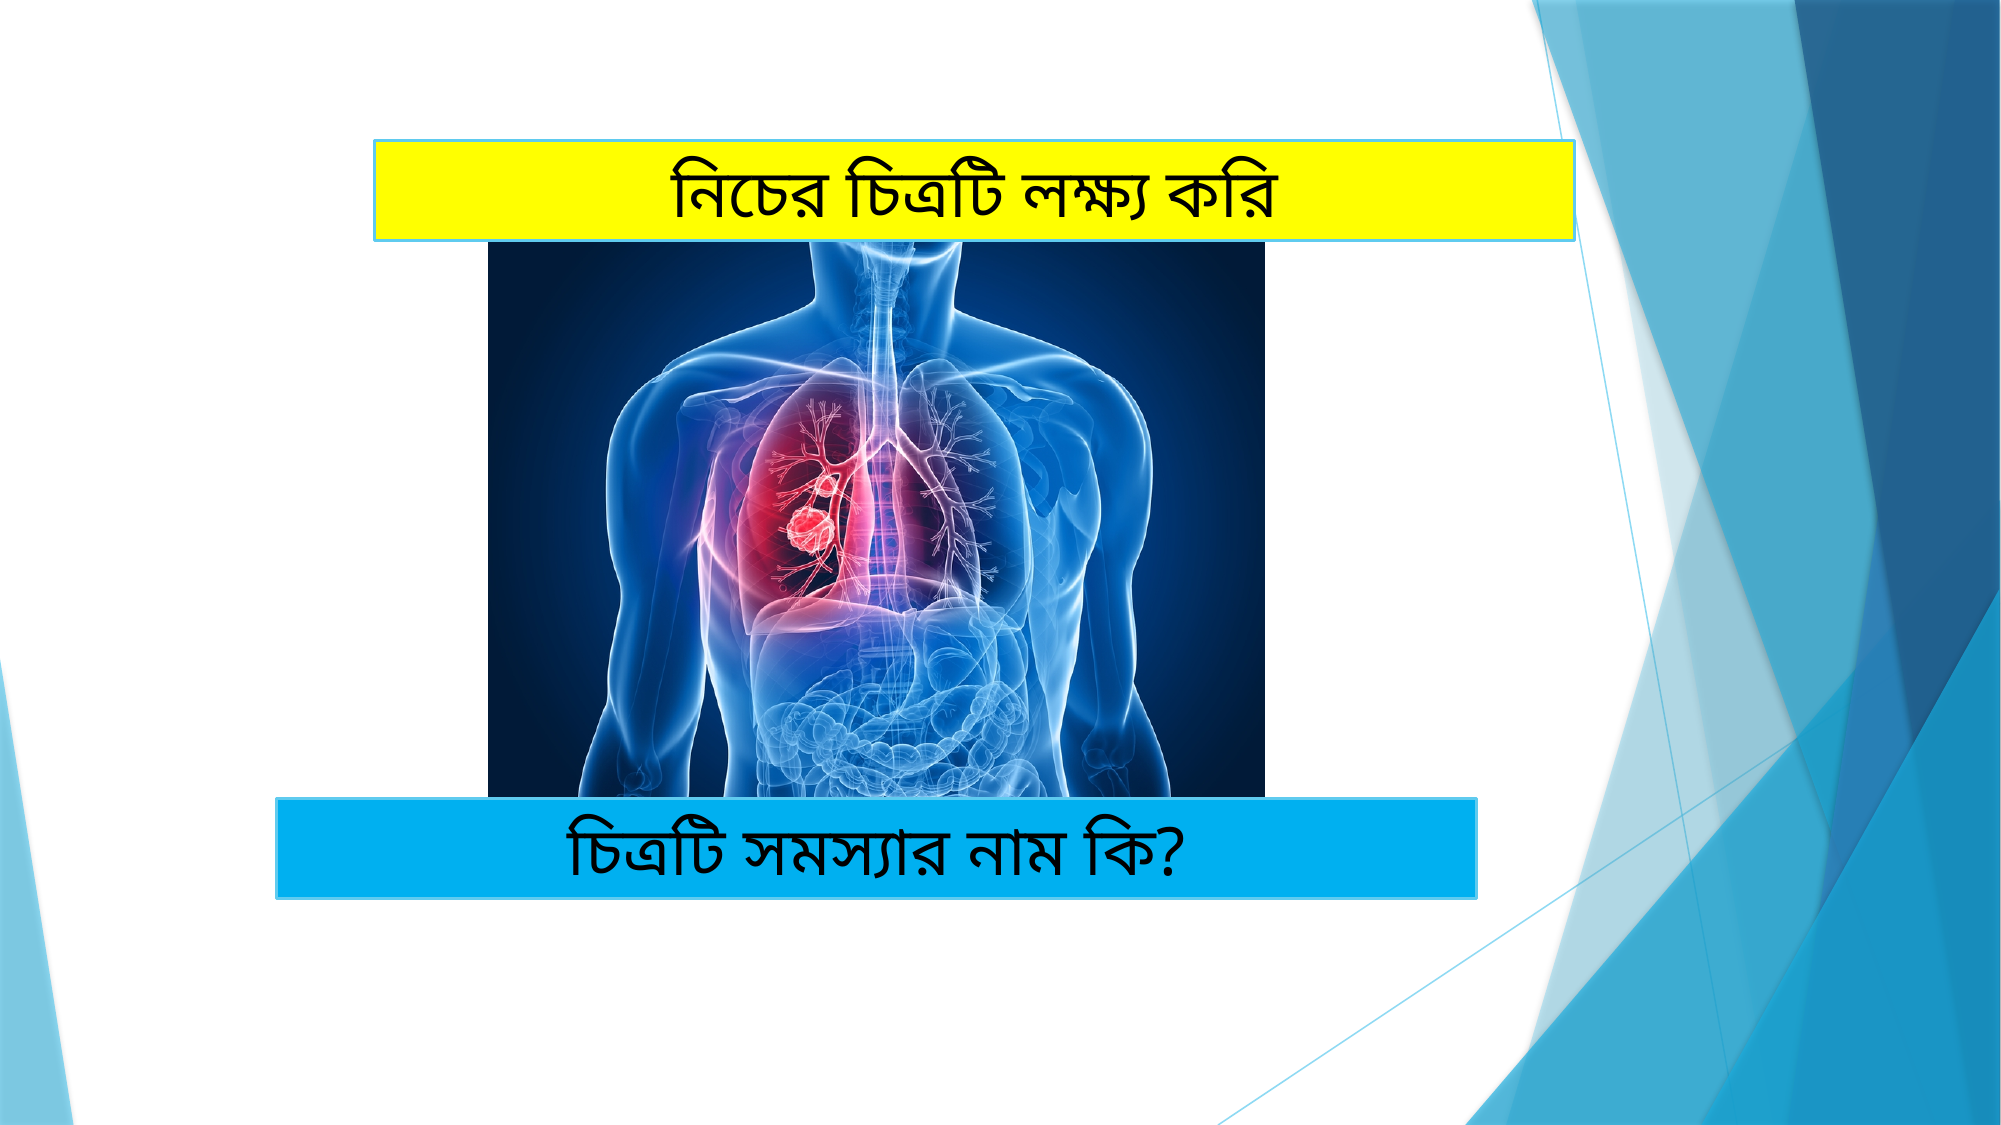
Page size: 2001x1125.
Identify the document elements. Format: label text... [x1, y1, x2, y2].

picture [487, 239, 1266, 799]
text_box নিচের চিত্রটি লক্ষ্য করি [373, 139, 1576, 242]
text_box চিত্রটি সমস্যার নাম কি? [275, 797, 1478, 900]
